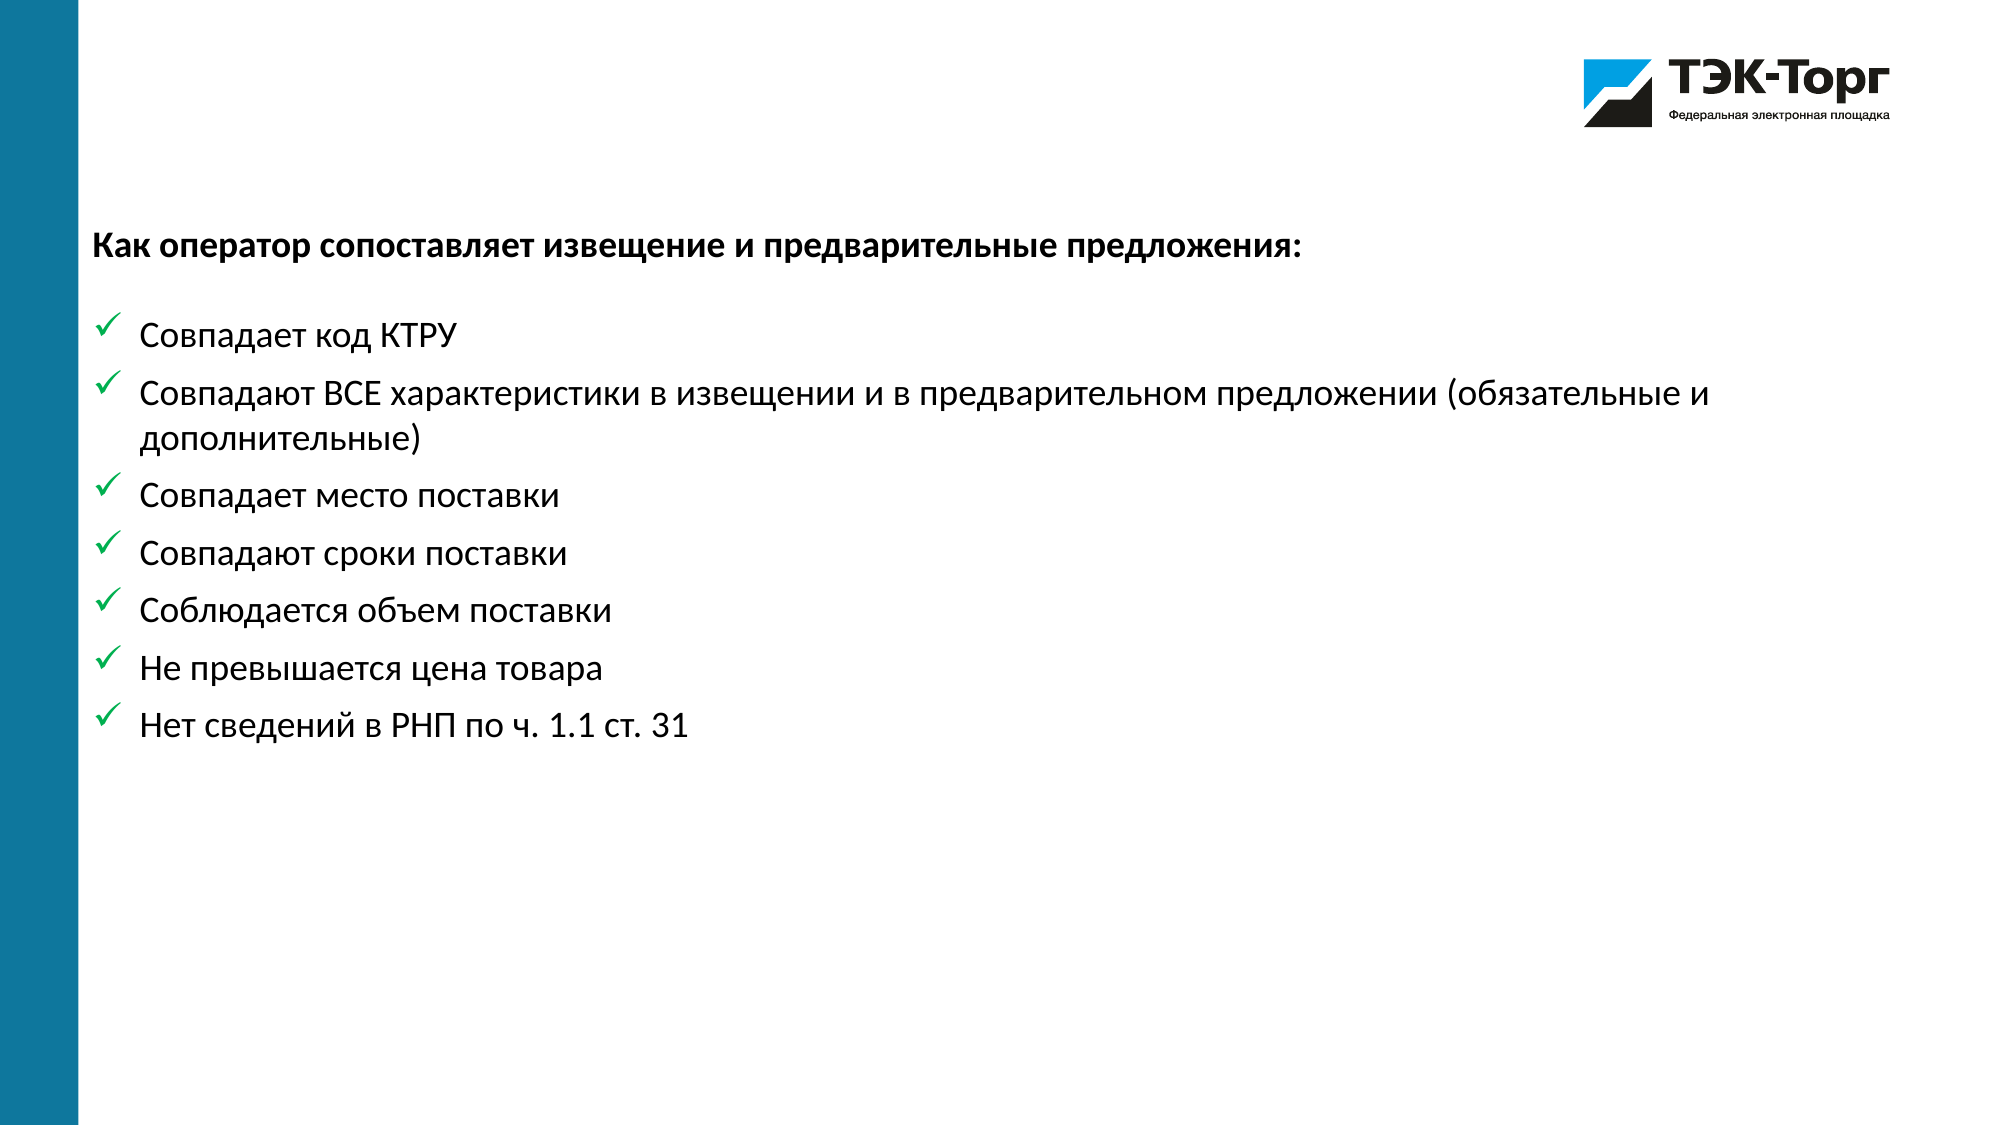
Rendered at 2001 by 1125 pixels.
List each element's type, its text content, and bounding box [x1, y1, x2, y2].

text_box Как оператор сопоставляет извещение и предварительные предложения: Совпадает код КТРУ Совпадают ВСЕ характеристики в извещении и в предварительном предложении (обязательные и дополнительные) Совпадает место поставки Совпадают сроки поставки Соблюдается объем поставки Не превышается цена товара Нет сведений в РНП по ч. 1.1 ст. 31 [77, 212, 2000, 753]
